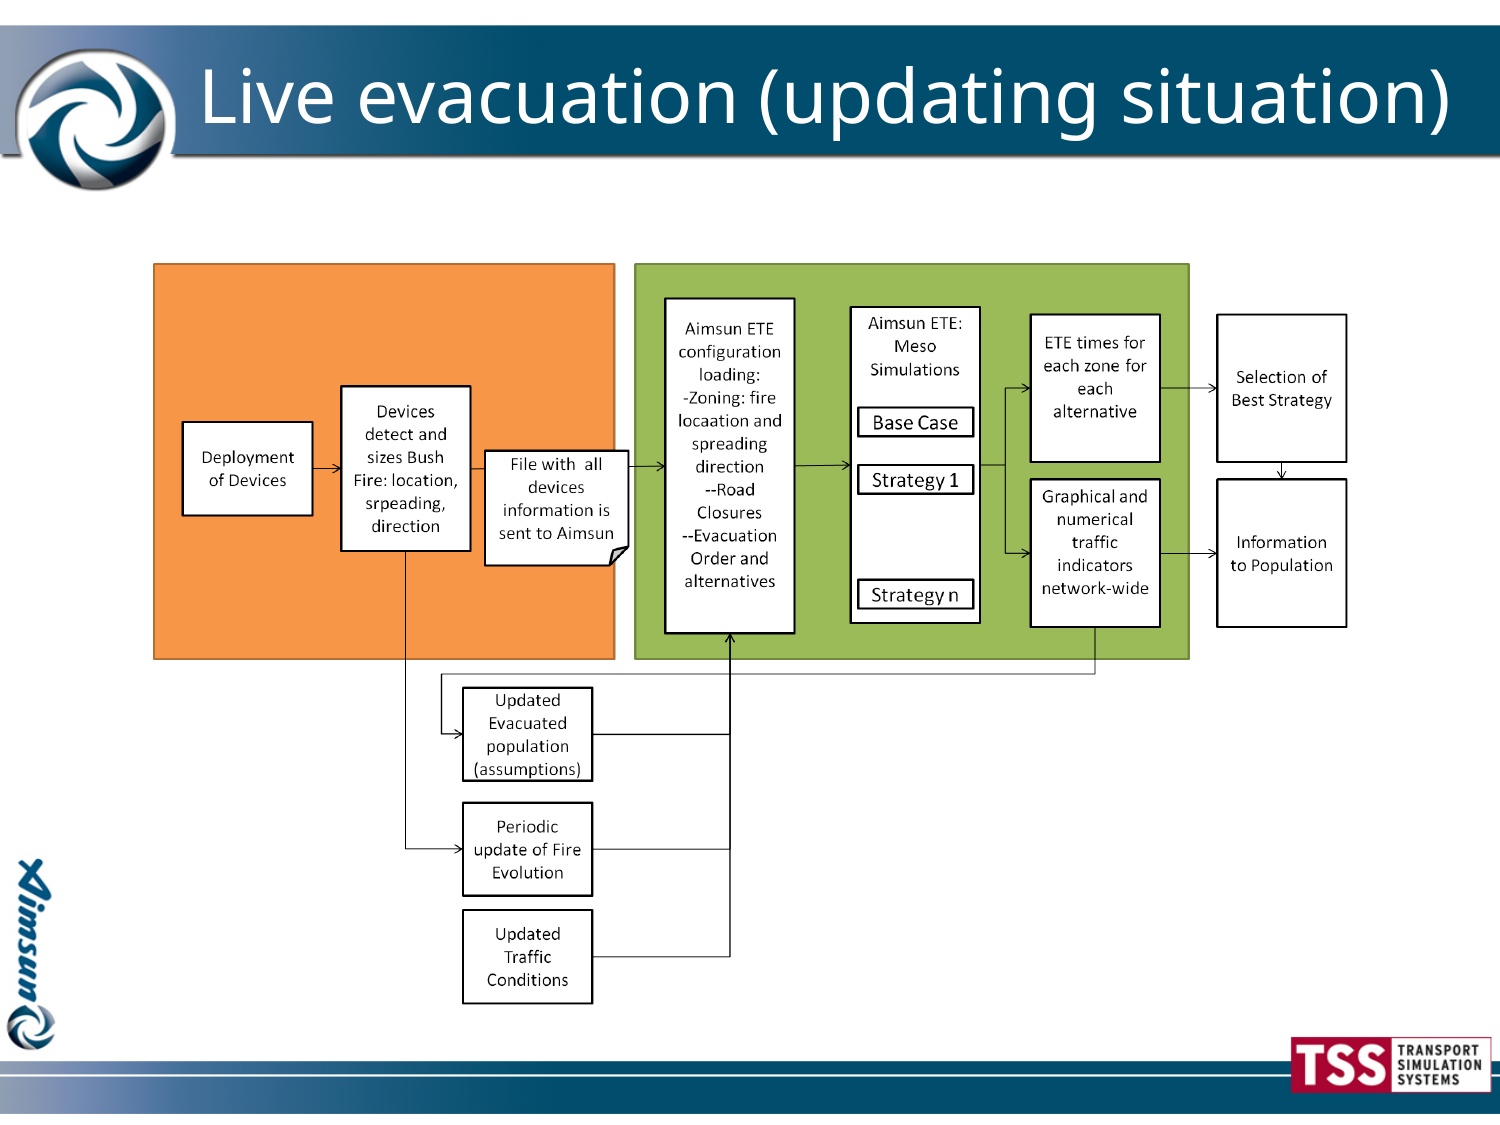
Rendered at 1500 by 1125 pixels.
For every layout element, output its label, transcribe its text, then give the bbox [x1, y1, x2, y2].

picture [0, 0, 1500, 1125]
title Live evacuation (updating situation) [150, 0, 1500, 188]
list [152, 262, 1348, 1006]
